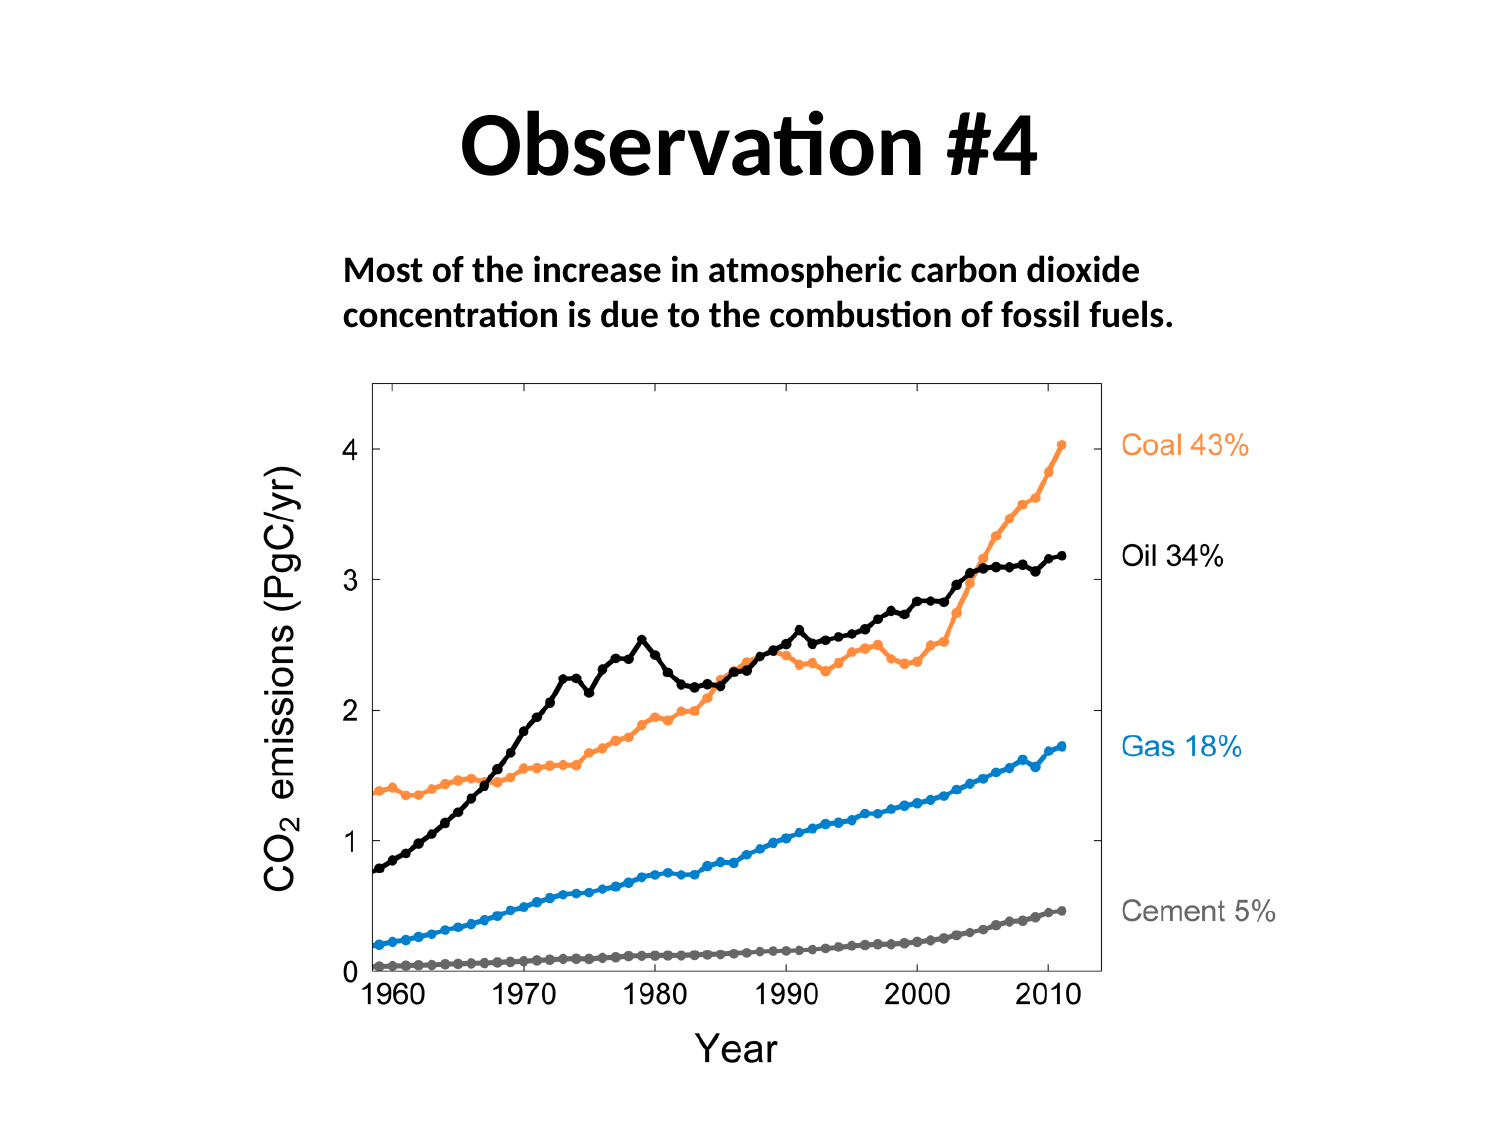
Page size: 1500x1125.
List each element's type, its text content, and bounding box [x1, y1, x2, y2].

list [237, 324, 1278, 1068]
text_box Most of the increase in atmospheric carbon dioxide concentration is due to the combustion of fossil fuels. [328, 237, 1191, 323]
title Observation #4 [75, 45, 1425, 233]
